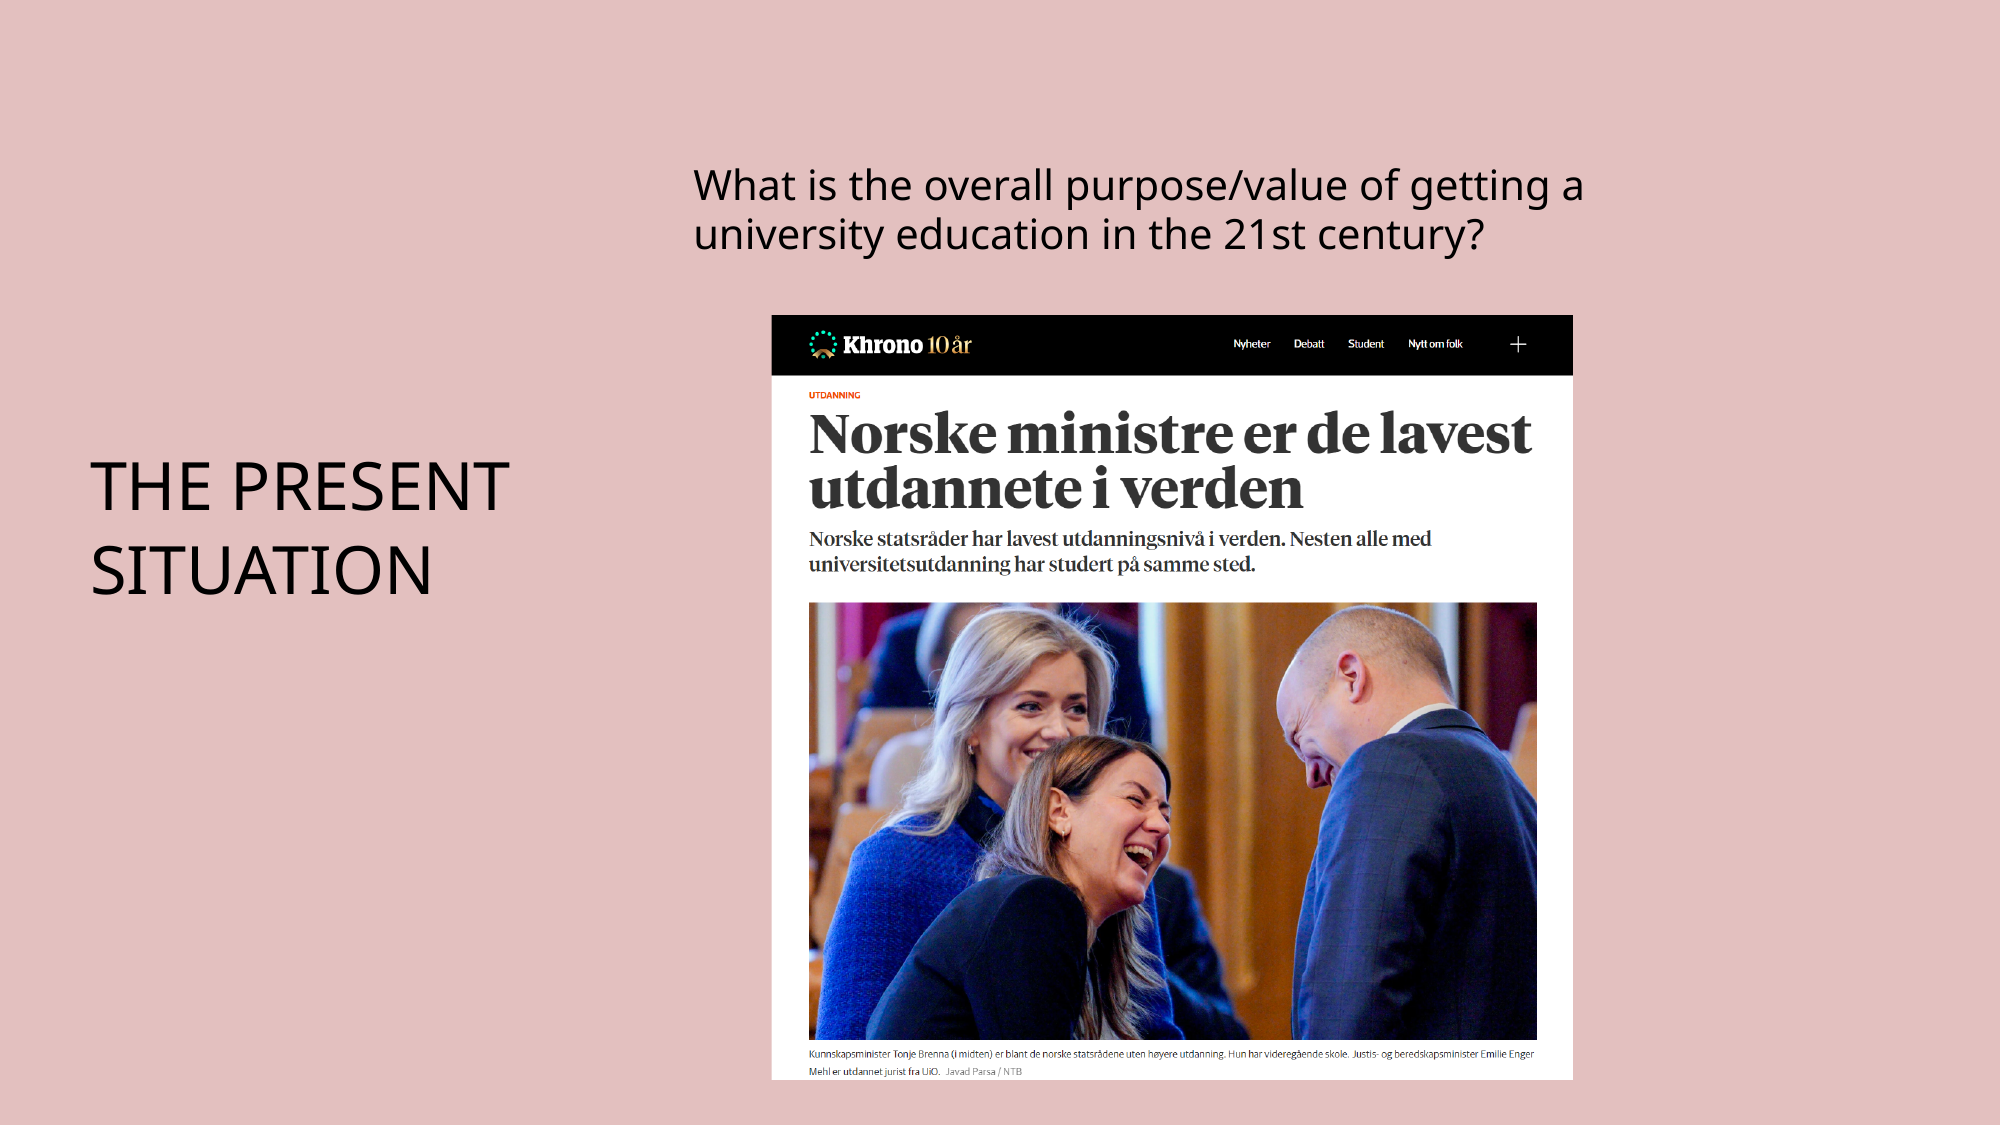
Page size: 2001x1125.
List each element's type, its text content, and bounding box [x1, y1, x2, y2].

title The Present Situation [75, 421, 669, 615]
picture [771, 314, 1573, 1080]
text_box What is the overall purpose/value of getting a university education in the 21st century? [678, 150, 1785, 266]
